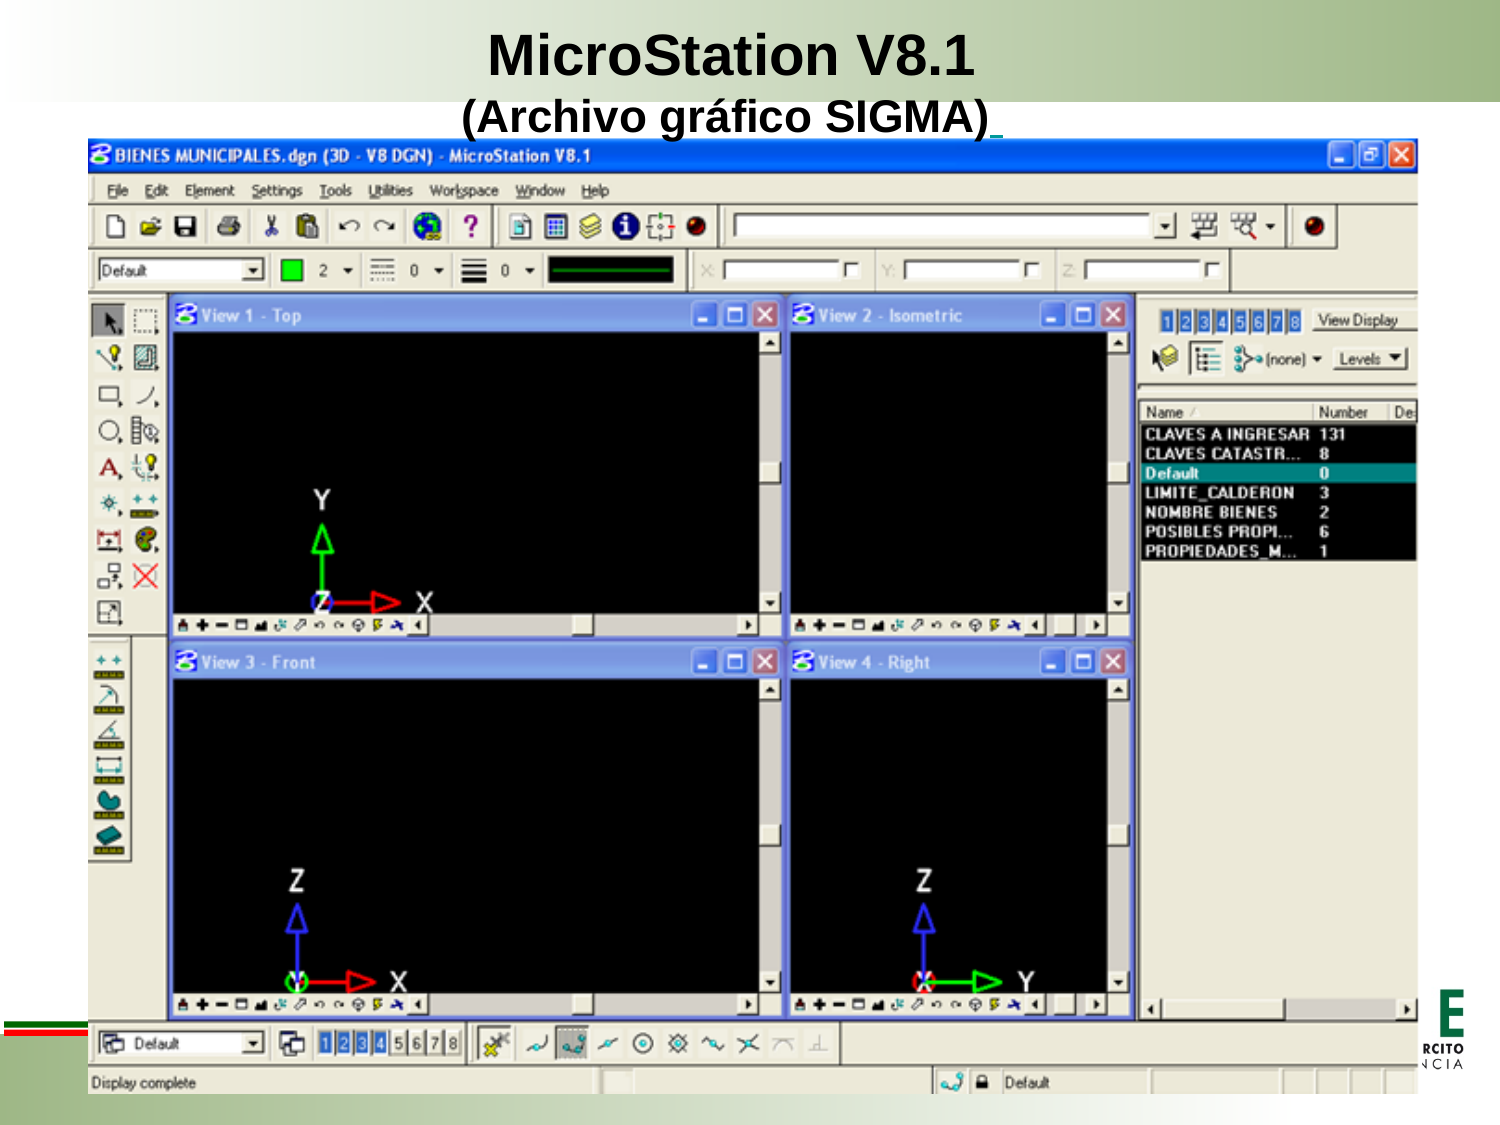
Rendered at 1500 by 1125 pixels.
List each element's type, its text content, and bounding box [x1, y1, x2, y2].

picture [1422, 976, 1483, 1081]
text_box MicroStation V8.1 (Archivo gráfico SIGMA) [53, 54, 1412, 149]
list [88, 136, 1422, 1095]
